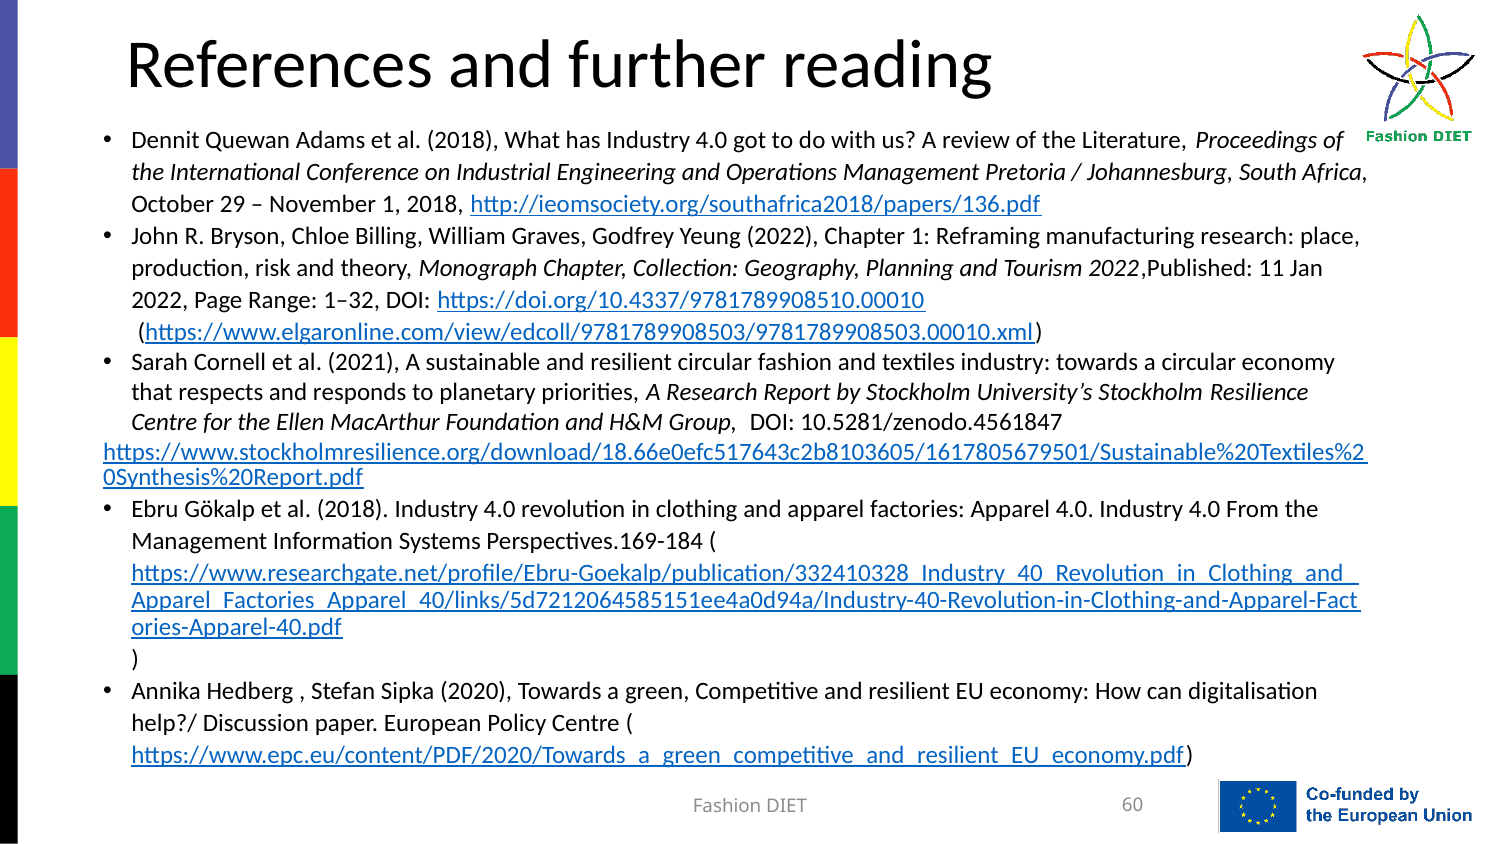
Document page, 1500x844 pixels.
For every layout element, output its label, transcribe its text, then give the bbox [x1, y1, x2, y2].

picture [1358, 14, 1480, 151]
picture [1216, 777, 1491, 835]
text_box Dennit Quewan Adams et al. (2018), What has Industry 4.0 got to do with us? A review of the Literature, Proceedings of the International Conference on Industrial Engineering and Operations Management Pretoria / Johannesburg, South Africa, October 29 – November 1, 2018, http://ieomsociety.org/southafrica2018/papers/136.pdf John R. Bryson, Chloe Billing, William Graves, Godfrey Yeung (2022), Chapter 1: Reframing manufacturing research: place, production, risk and theory, Monograph Chapter, Collection: Geography, Planning and Tourism 2022,Published: 11 Jan 2022, Page Range: 1–32, DOI: https://doi.org/10.4337/9781789908510.00010 (https://www.elgaronline.com/view/edcoll/9781789908503/9781789908503.00010.xml) Sarah Cornell et al. (2021), A sustainable and resilient circular fashion and textiles industry: towards a circular economy that respects and responds to planetary priorities, A Research Report by Stockholm University’s Stockholm Resilience Centre for the Ellen MacArthur Foundation and H&M Group, DOI: 10.5281/zenodo.4561847 https://www.stockholmresilience.org/download/18.66e0efc517643c2b8103605/1617805679501/Sustainable%20Textiles%20Synthesis%20Report.pdf Ebru Gökalp et al. (2018). Industry 4.0 revolution in clothing and apparel factories: Apparel 4.0. Industry 4.0 From the Management Information Systems Perspectives.169-184 (https://www.researchgate.net/profile/Ebru-Goekalp/publication/332410328_Industry_40_Revolution_in_Clothing_and_Apparel_Factories_Apparel_40/links/5d7212064585151ee4a0d94a/Industry-40-Revolution-in-Clothing-and-Apparel-Factories-Apparel-40.pdf) Annika Hedberg , Stefan Sipka (2020), Towards a green, Competitive and resilient EU economy: How can digitalisation help?/ Discussion paper. European Policy Centre (https://www.epc.eu/content/PDF/2020/Towards_a_green_competitive_and_resilient_EU_economy.pdf) [88, 114, 1388, 697]
slide_number 60 [820, 783, 1159, 829]
text_box References and further reading [112, 11, 1164, 109]
footer Fashion DIET [496, 782, 1004, 828]
